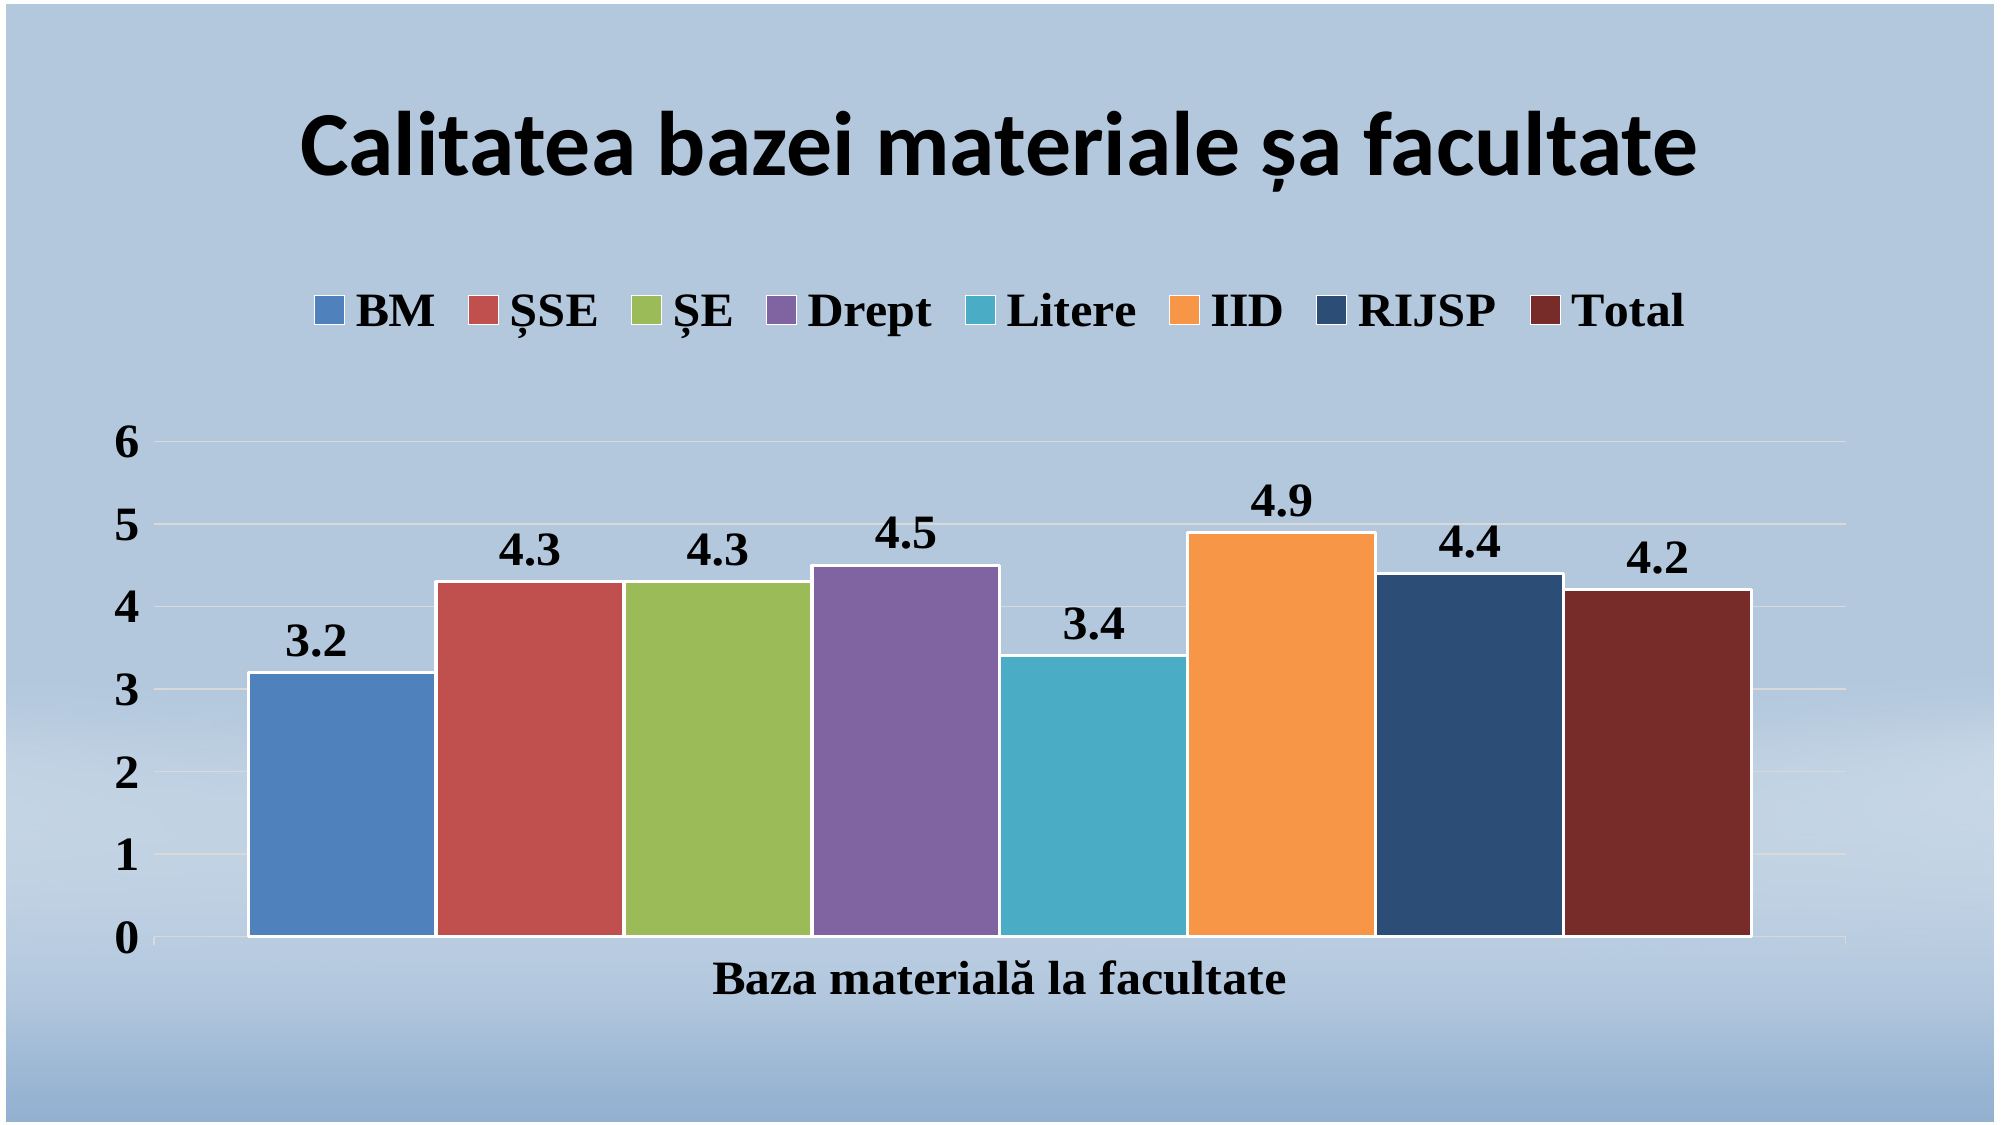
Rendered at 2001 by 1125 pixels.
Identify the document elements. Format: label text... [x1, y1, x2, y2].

chart [99, 262, 1901, 1006]
picture [0, 0, 2001, 1125]
title Calitatea bazei materiale șa facultate [99, 45, 1900, 233]
